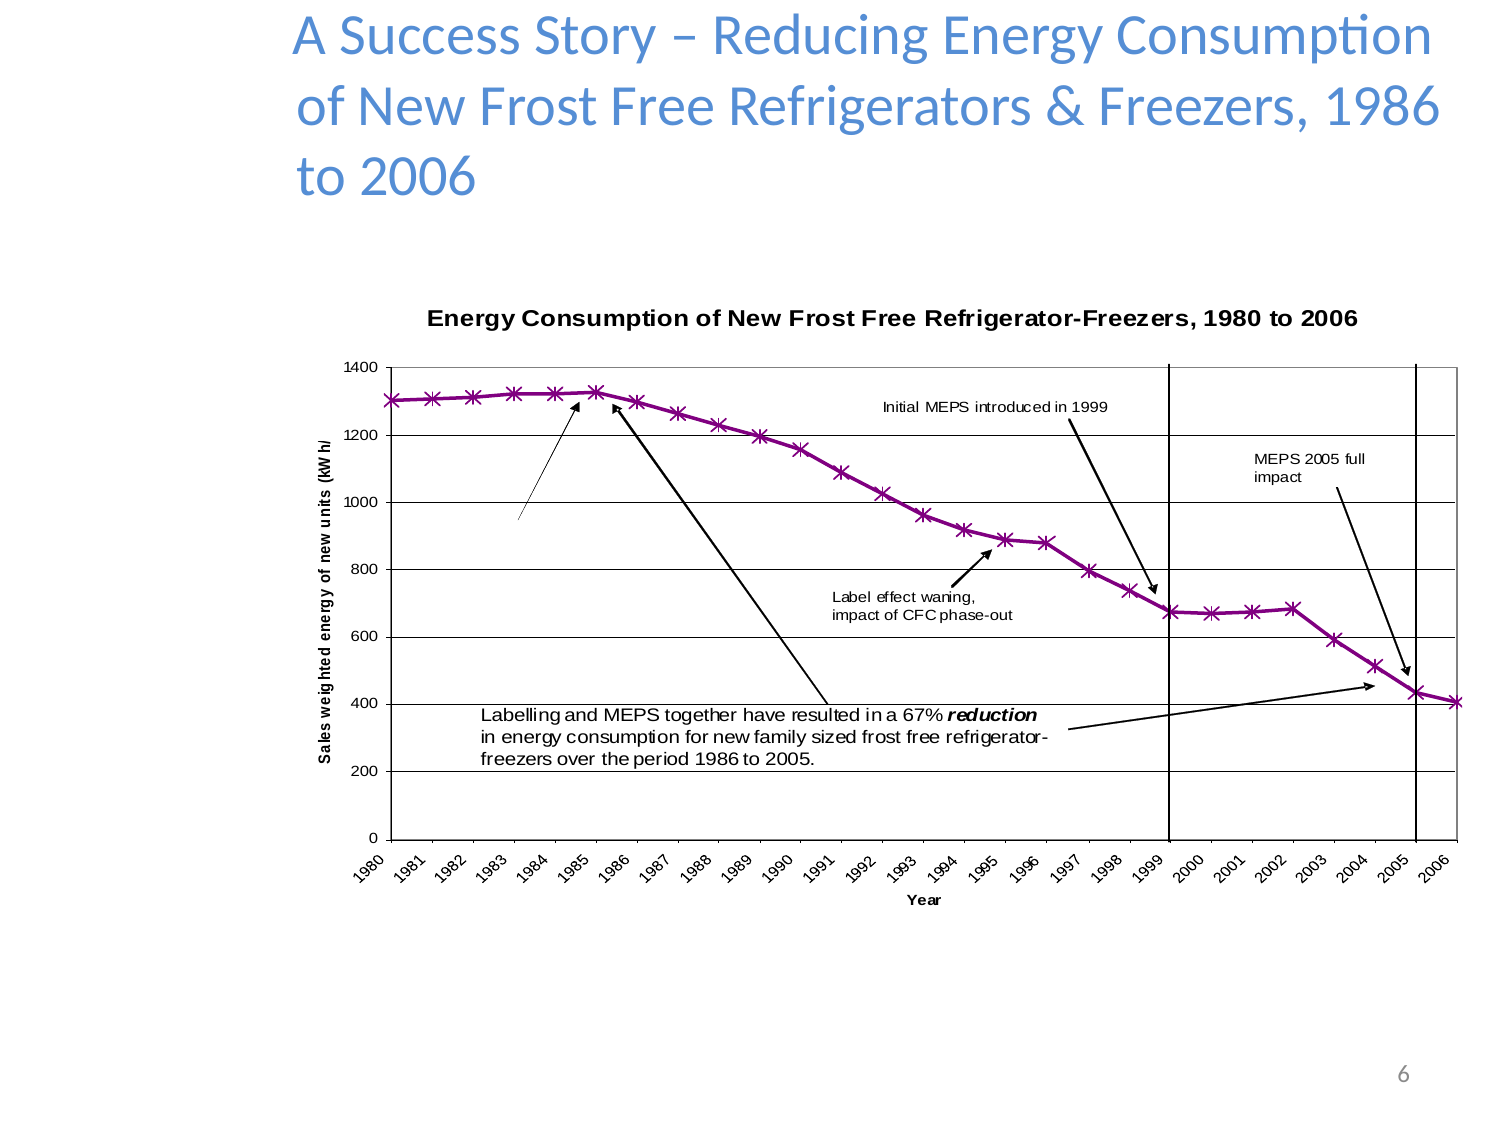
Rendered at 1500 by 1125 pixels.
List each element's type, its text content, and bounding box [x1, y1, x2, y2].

title A Success Story – Reducing Energy Consumption of New Frost Free Refrigerators & Freezers, 1986 to 2006 [224, 16, 1500, 297]
slide_number 6 [1074, 1042, 1425, 1103]
picture [296, 280, 1488, 927]
